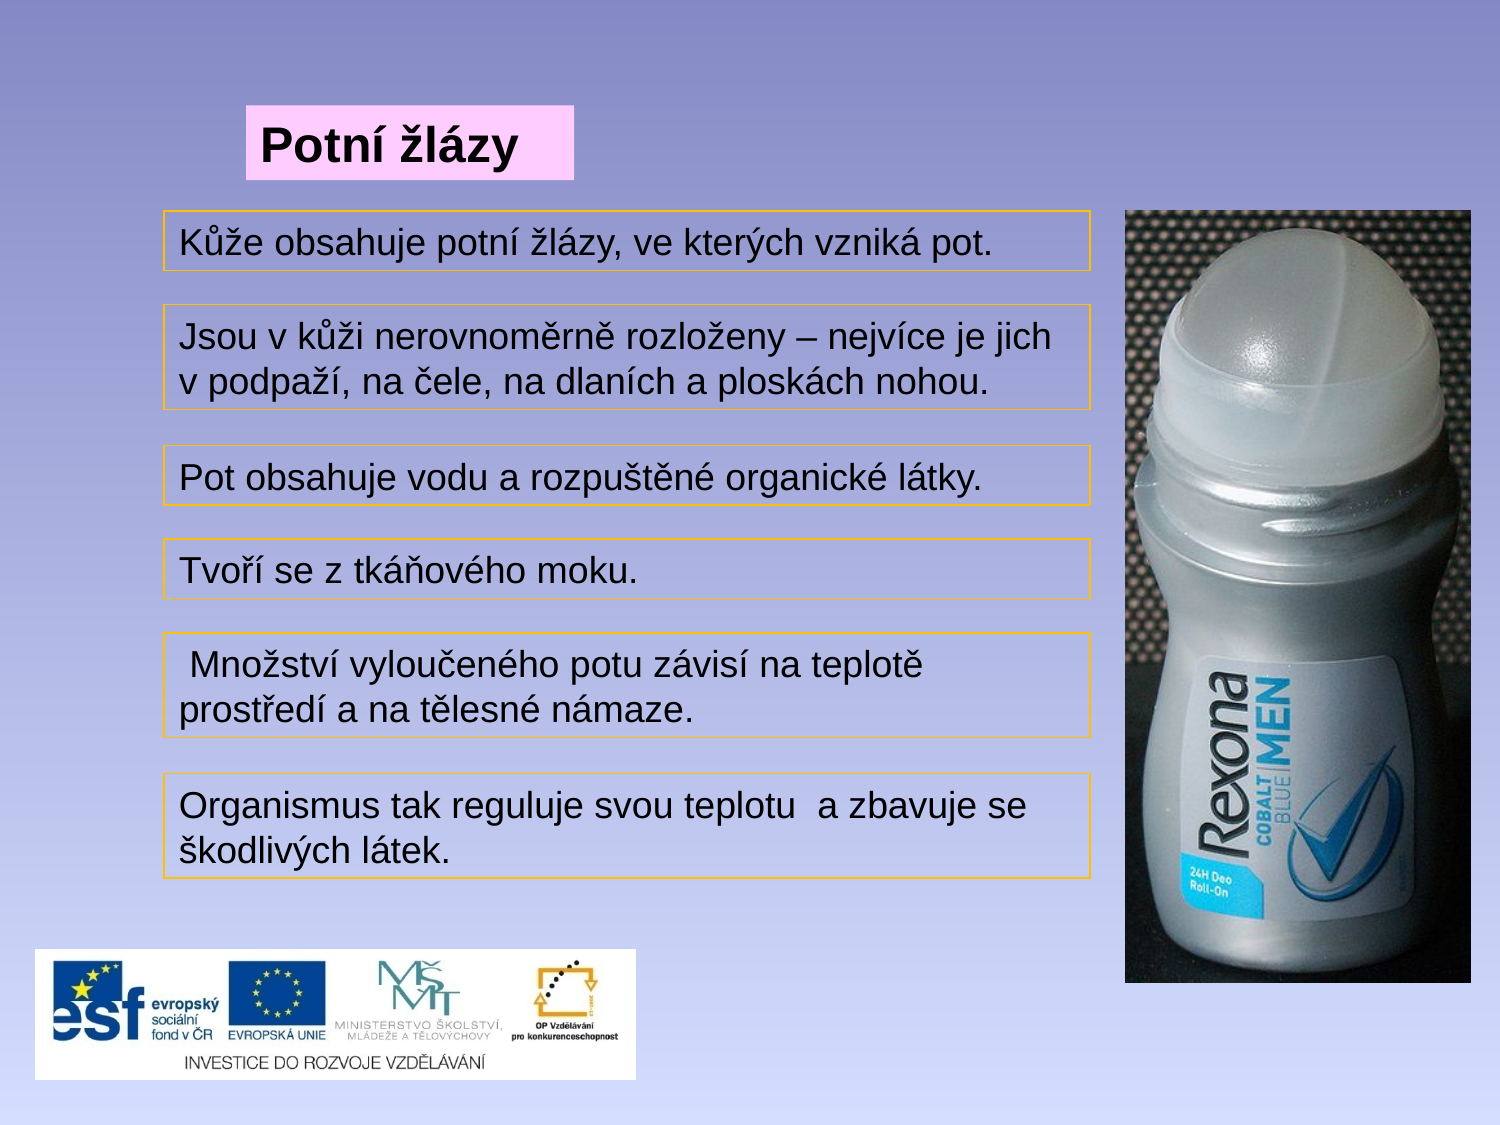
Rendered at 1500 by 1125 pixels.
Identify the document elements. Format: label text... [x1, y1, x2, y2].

text_box Jsou v kůži nerovnoměrně rozloženy – nejvíce je jich v podpaží, na čele, na dlaních a ploskách nohou. [164, 304, 1090, 410]
text_box Tvoří se z tkáňového moku. [164, 538, 1090, 599]
text_box Kůže obsahuje potní žlázy, ve kterých vzniká pot. [164, 210, 1090, 271]
text_box Potní žlázy [246, 105, 575, 181]
text_box Pot obsahuje vodu a rozpuštěné organické látky. [164, 445, 1090, 505]
picture [34, 948, 636, 1081]
picture [1124, 210, 1471, 983]
text_box Organismus tak reguluje svou teplotu a zbavuje se škodlivých látek. [164, 773, 1090, 879]
text_box Množství vyloučeného potu závisí na teplotě prostředí a na tělesné námaze. [164, 632, 1090, 738]
